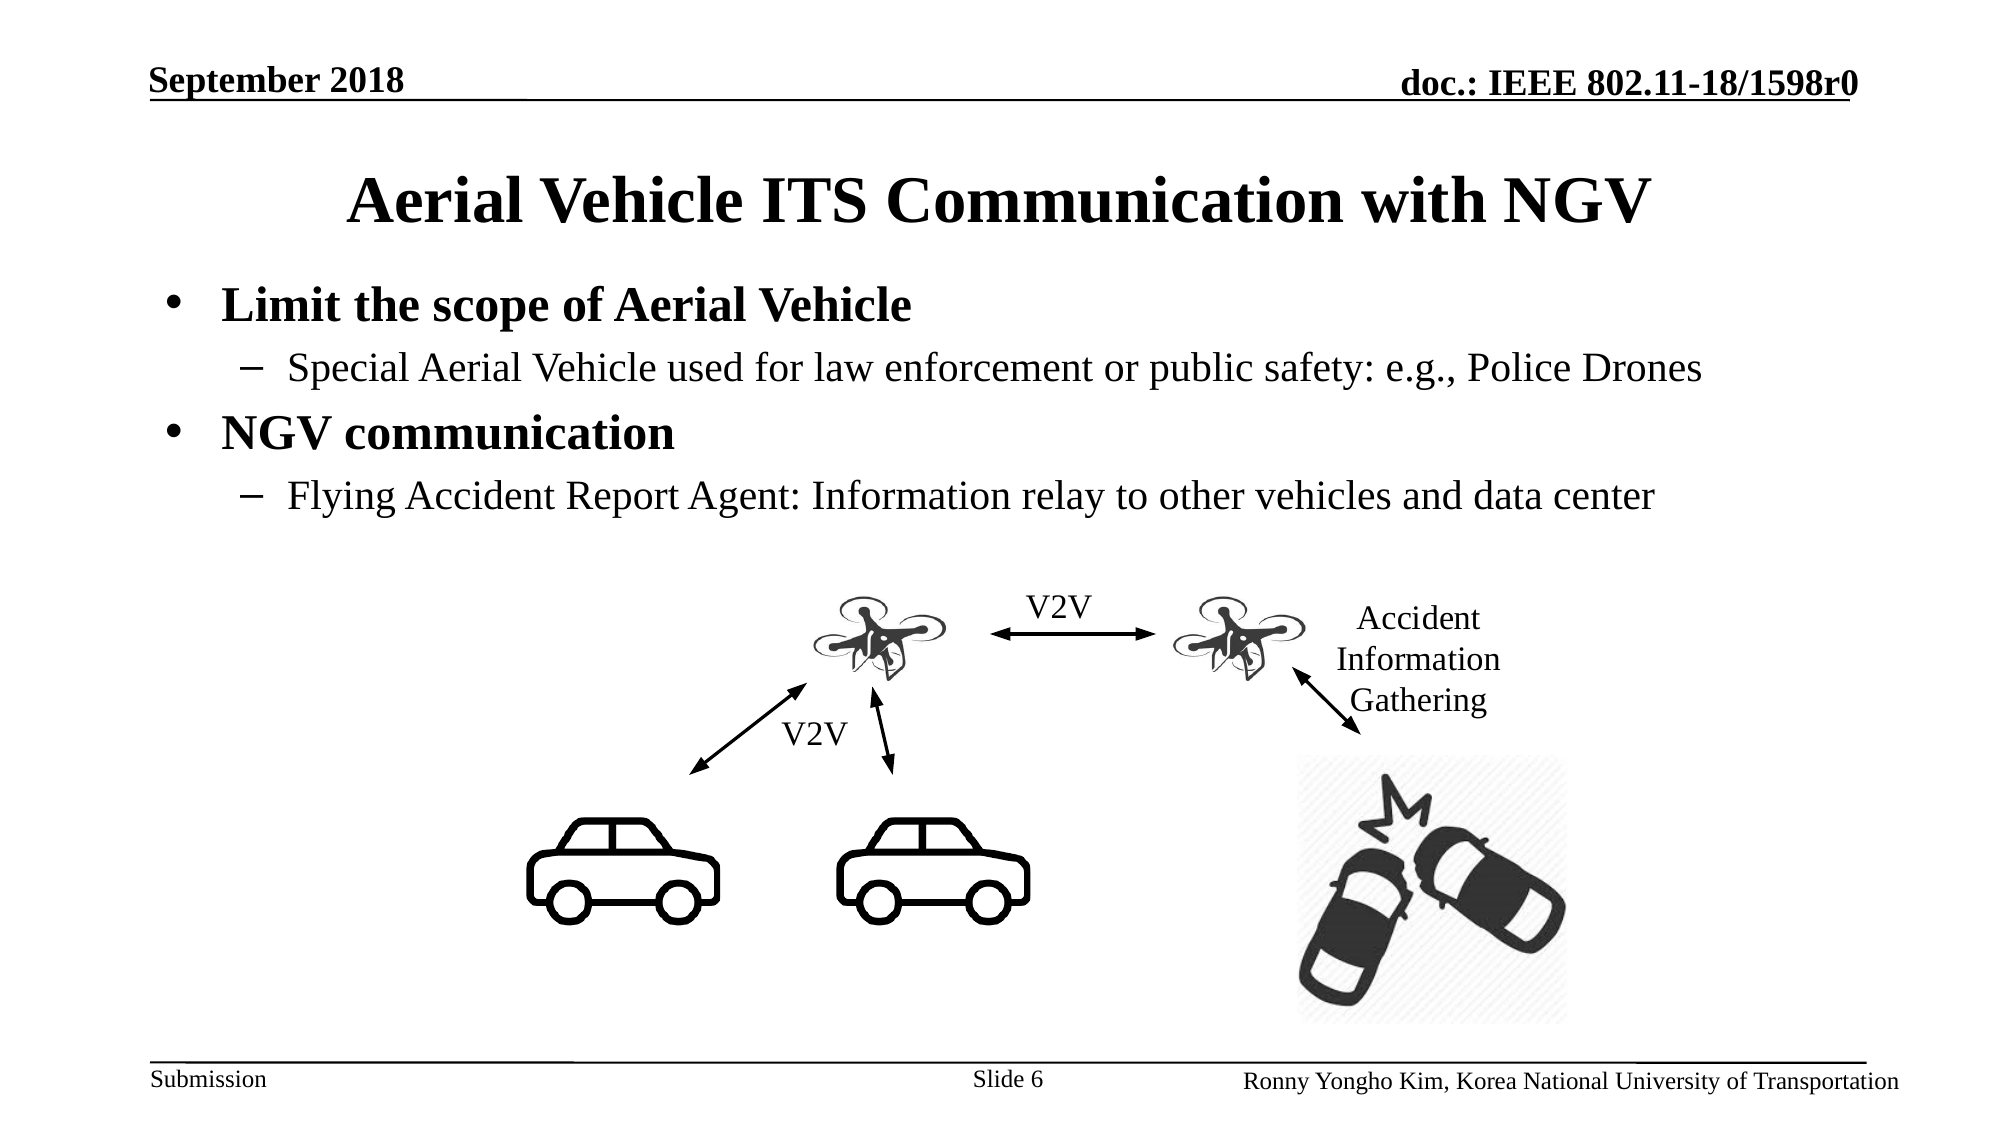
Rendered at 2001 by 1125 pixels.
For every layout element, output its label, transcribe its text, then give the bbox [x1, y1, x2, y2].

picture [524, 550, 1569, 1026]
list Limit the scope of Aerial Vehicle Special Aerial Vehicle used for law enforcement or public safety: e.g., Police Drones NGV communication Flying Accident Report Agent: Information relay to other vehicles and data center [149, 263, 1858, 1062]
title Aerial Vehicle ITS Communication with NGV [99, 101, 1901, 290]
